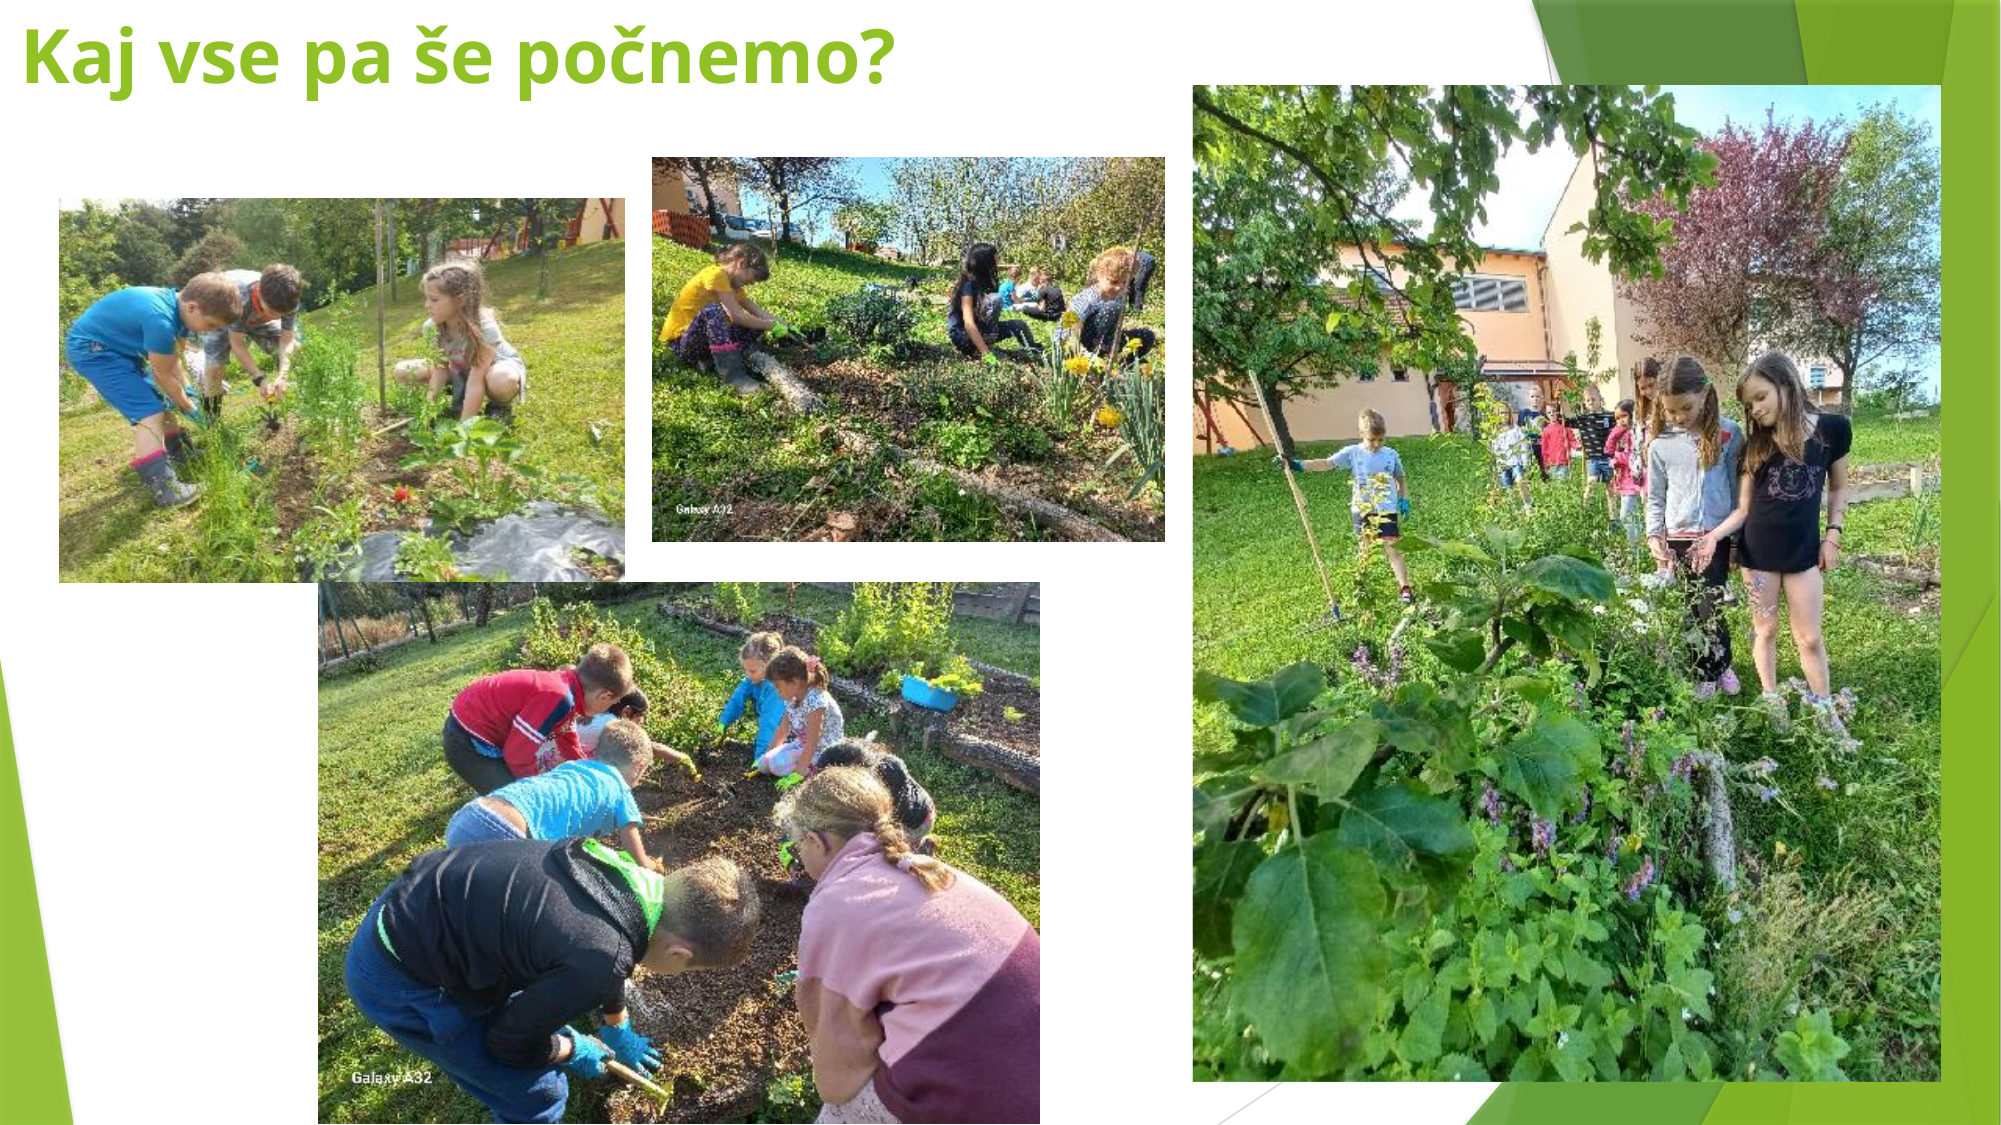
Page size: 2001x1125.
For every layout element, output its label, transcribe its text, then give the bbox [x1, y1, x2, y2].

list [58, 198, 626, 584]
title Kaj vse pa še počnemo? [5, 1, 1641, 219]
picture [317, 582, 1040, 1124]
picture [652, 85, 2000, 1081]
